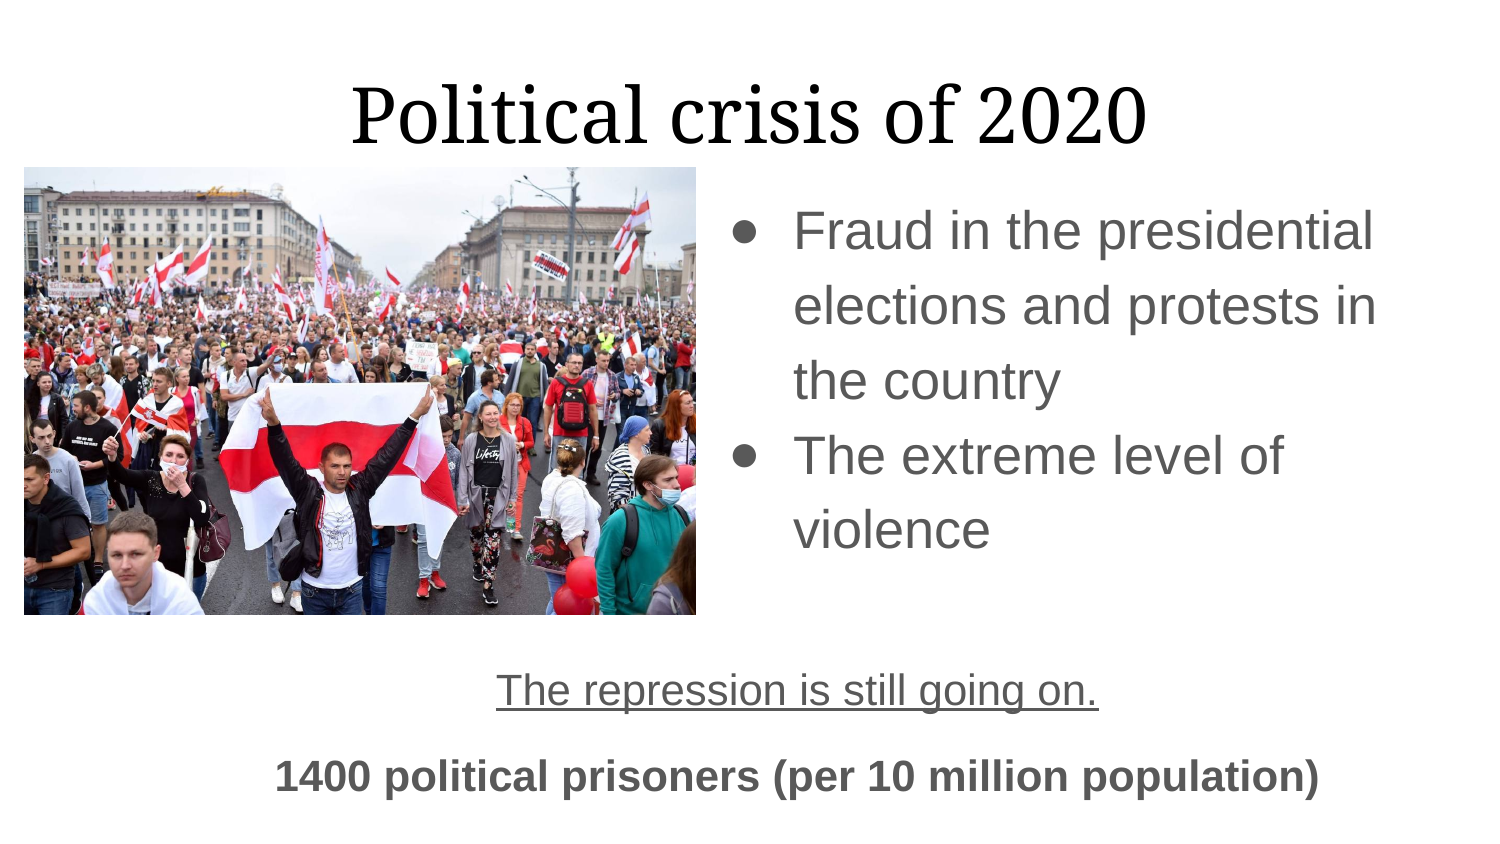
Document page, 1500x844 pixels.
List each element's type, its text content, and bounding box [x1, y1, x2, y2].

text_box The repression is still going on. 1400 political prisoners (per 10 million population) [105, 639, 1415, 815]
picture [24, 167, 696, 615]
title Political crisis of 2020 [51, 50, 1449, 145]
list Fraud in the presidential elections and protests in the country The extreme level of violence [703, 171, 1470, 618]
